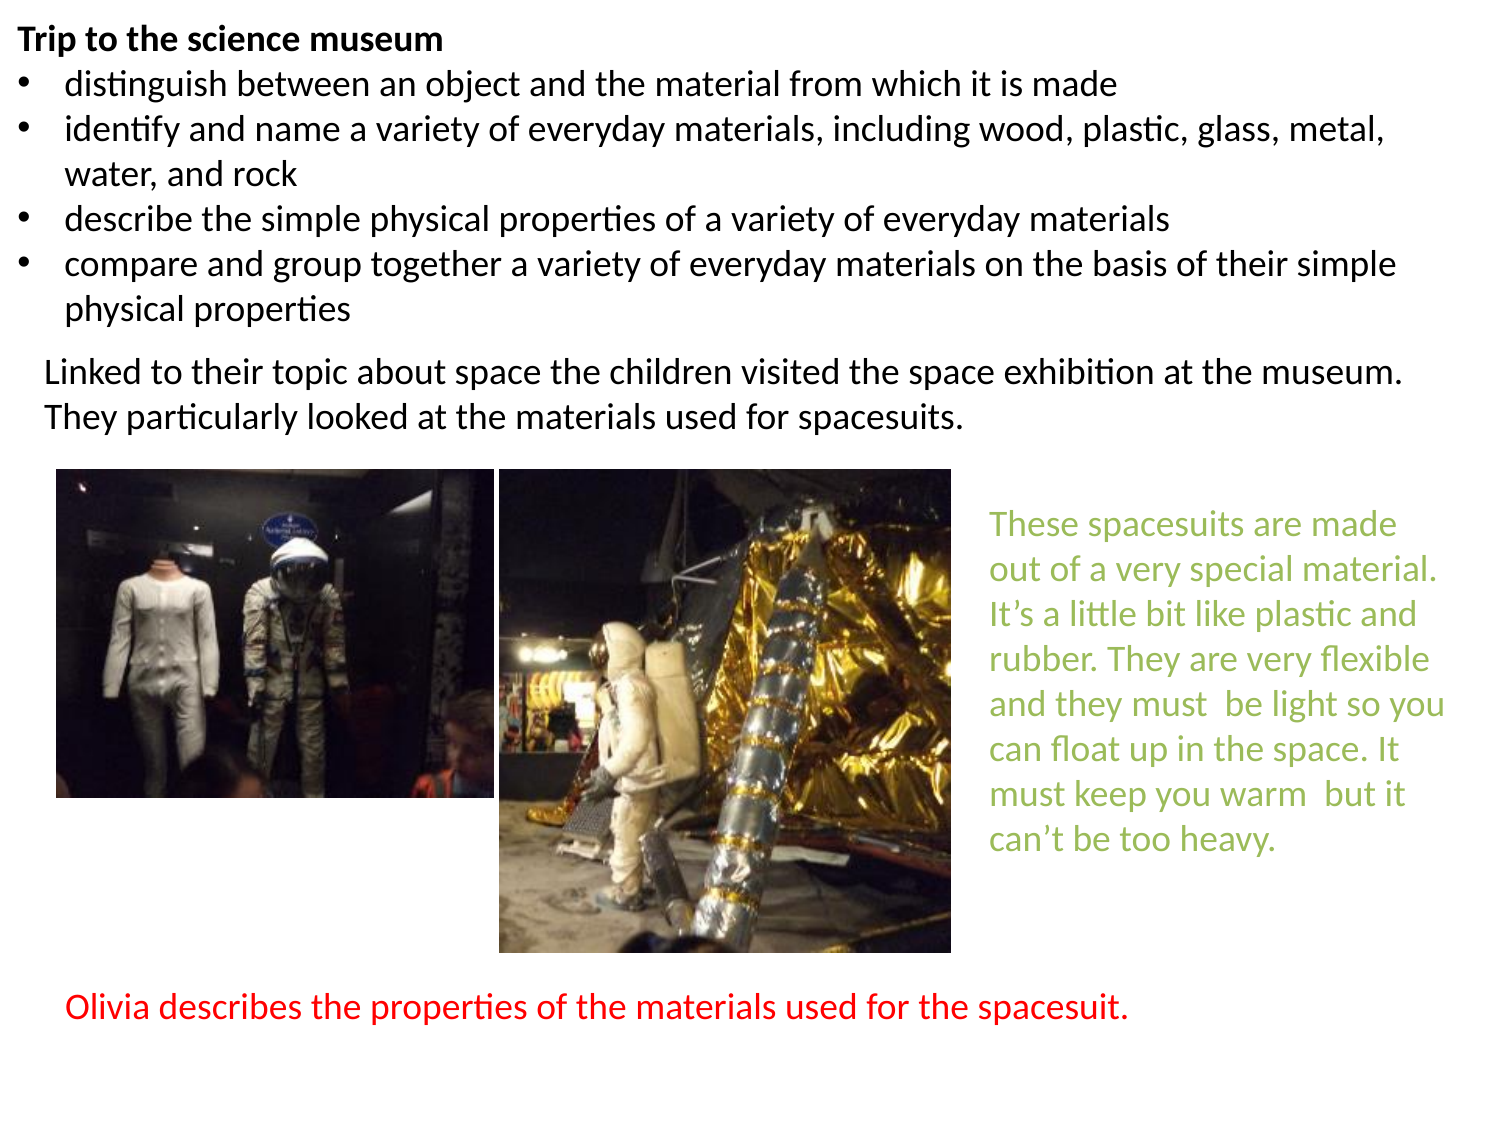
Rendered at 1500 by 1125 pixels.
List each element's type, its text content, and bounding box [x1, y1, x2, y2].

picture [498, 469, 952, 954]
text_box Linked to their topic about space the children visited the space exhibition at the museum. They particularly looked at the materials used for spacesuits. [29, 339, 1459, 445]
text_box Olivia describes the properties of the materials used for the spacesuit. [50, 974, 1480, 1035]
text_box These spacesuits are made out of a very special material. It’s a little bit like plastic and rubber. They are very flexible and they must be light so you can float up in the space. It must keep you warm but it can’t be too heavy. [974, 491, 1469, 867]
text_box Trip to the science museum distinguish between an object and the material from which it is made identify and name a variety of everyday materials, including wood, plastic, glass, metal, water, and rock describe the simple physical properties of a variety of everyday materials compare and group together a variety of everyday materials on the basis of their simple physical properties [2, 6, 1433, 337]
picture [55, 469, 494, 798]
